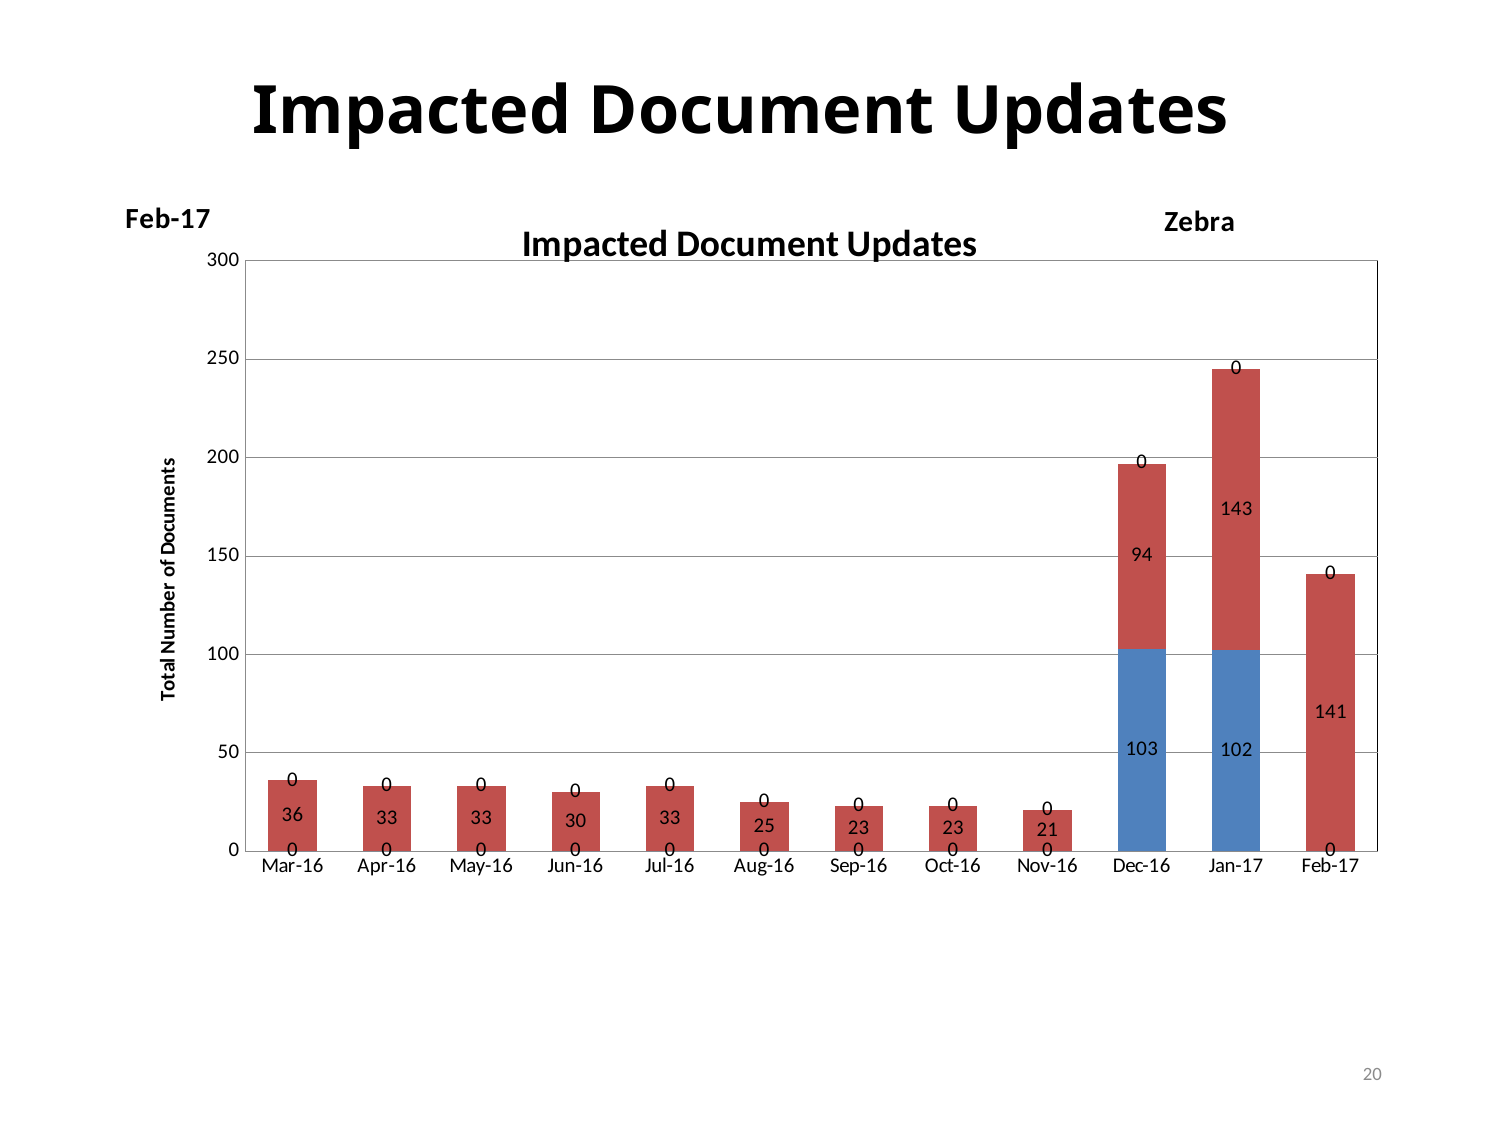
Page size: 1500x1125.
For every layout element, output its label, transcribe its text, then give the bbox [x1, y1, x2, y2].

slide_number 20 [1059, 1042, 1397, 1103]
chart [103, 192, 1397, 1014]
title Impacted Document Updates [103, 40, 1397, 183]
